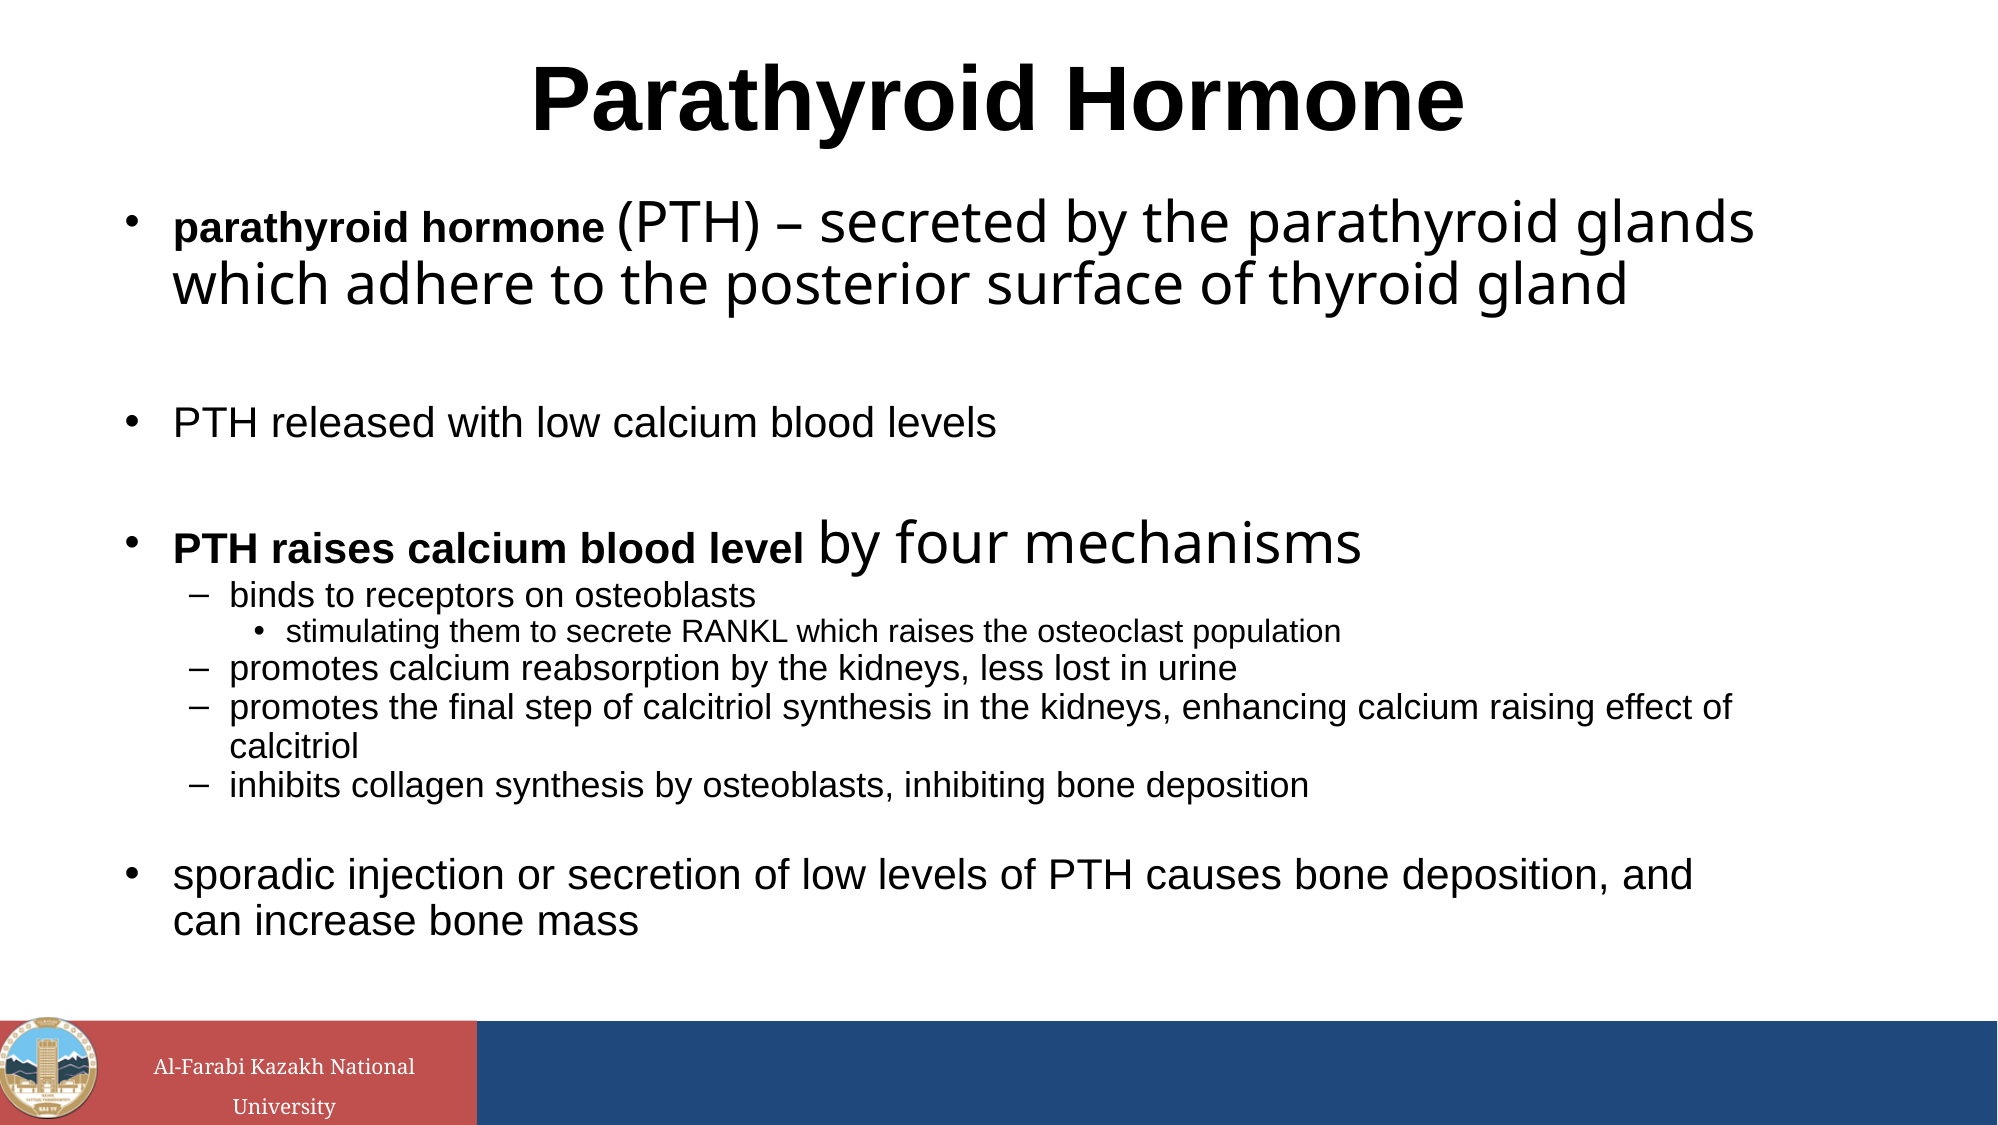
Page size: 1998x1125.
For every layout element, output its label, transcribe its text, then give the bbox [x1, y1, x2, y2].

list parathyroid hormone (PTH) – secreted by the parathyroid glands which adhere to the posterior surface of thyroid gland PTH released with low calcium blood levels PTH raises calcium blood level by four mechanisms binds to receptors on osteoblasts stimulating them to secrete RANKL which raises the osteoclast population promotes calcium reabsorption by the kidneys, less lost in urine promotes the final step of calcitriol synthesis in the kidneys, enhancing calcium raising effect of calcitriol inhibits collagen synthesis by osteoblasts, inhibiting bone deposition sporadic injection or secretion of low levels of PTH causes bone deposition, and can increase bone mass [117, 185, 1782, 1011]
title Parathyroid Hormone [323, 0, 1674, 185]
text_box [0, 1017, 1998, 1125]
